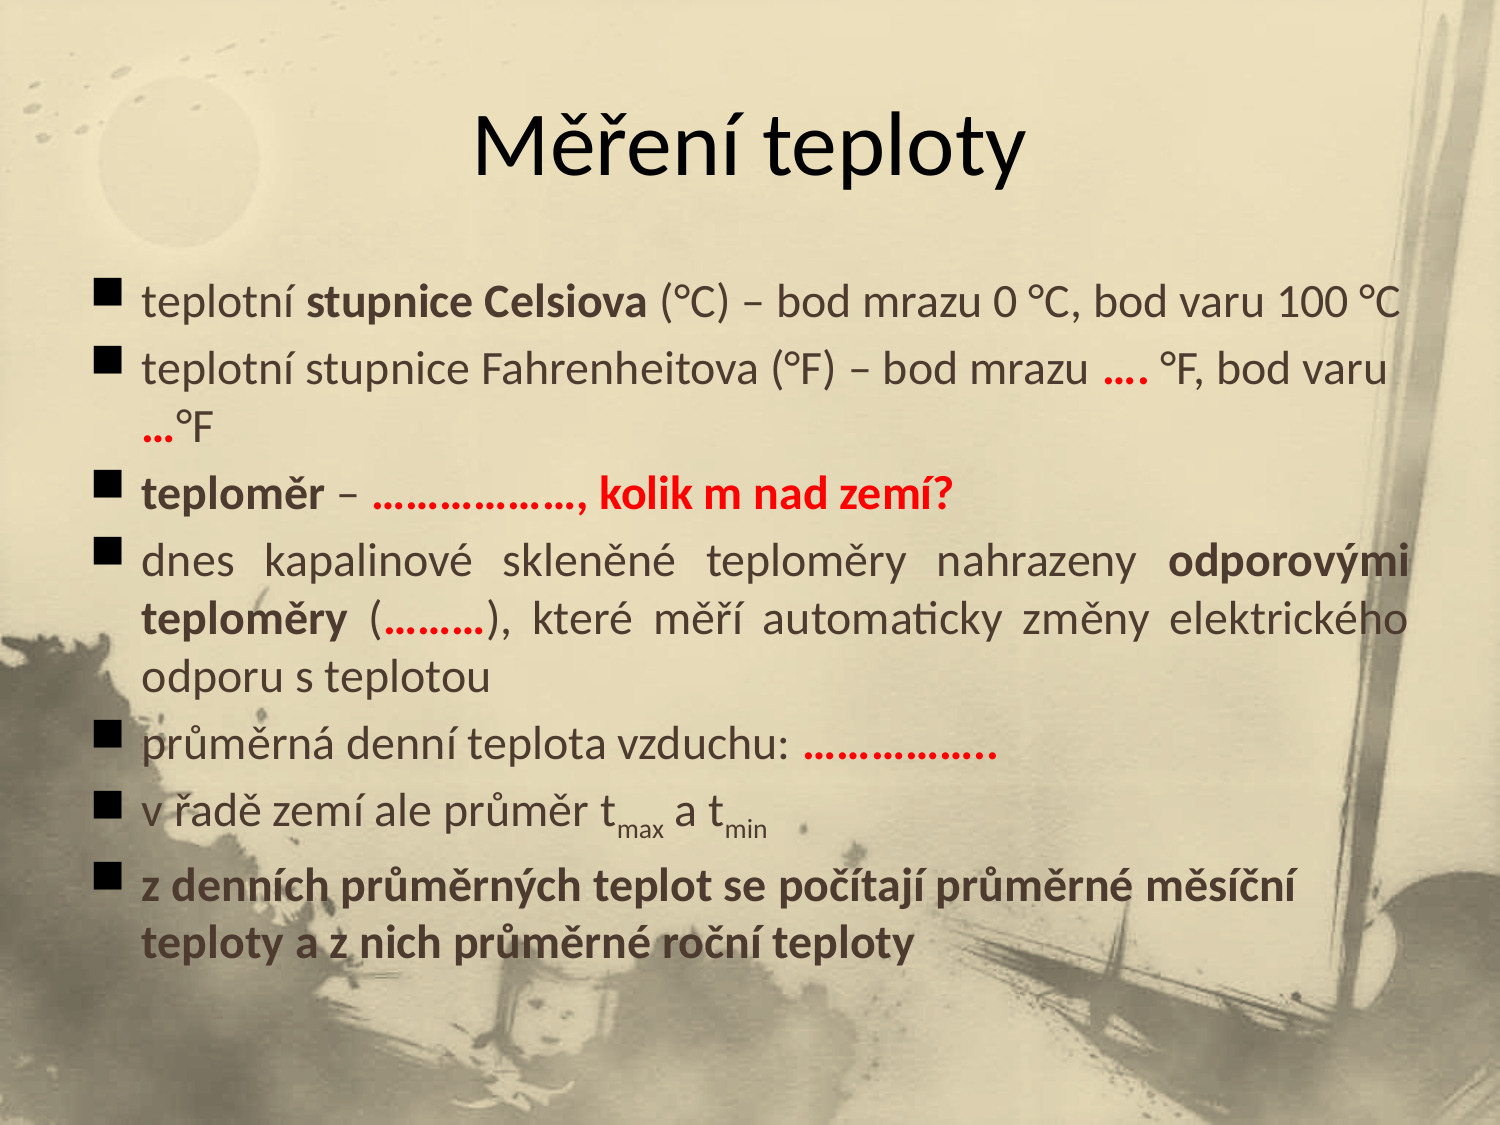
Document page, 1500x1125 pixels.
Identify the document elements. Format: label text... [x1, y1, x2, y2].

title Měření teploty [75, 45, 1425, 233]
list teplotní stupnice Celsiova (°C) – bod mrazu 0 °C, bod varu 100 °C teplotní stupnice Fahrenheitova (°F) – bod mrazu …. °F, bod varu …°F teploměr – ………………, kolik m nad zemí? dnes kapalinové skleněné teploměry nahrazeny odporovými teploměry (………), které měří automaticky změny elektrického odporu s teplotou průměrná denní teplota vzduchu: …………….. v řadě zemí ale průměr tmax a tmin z denních průměrných teplot se počítají průměrné měsíční teploty a z nich průměrné roční teploty [75, 262, 1425, 1005]
